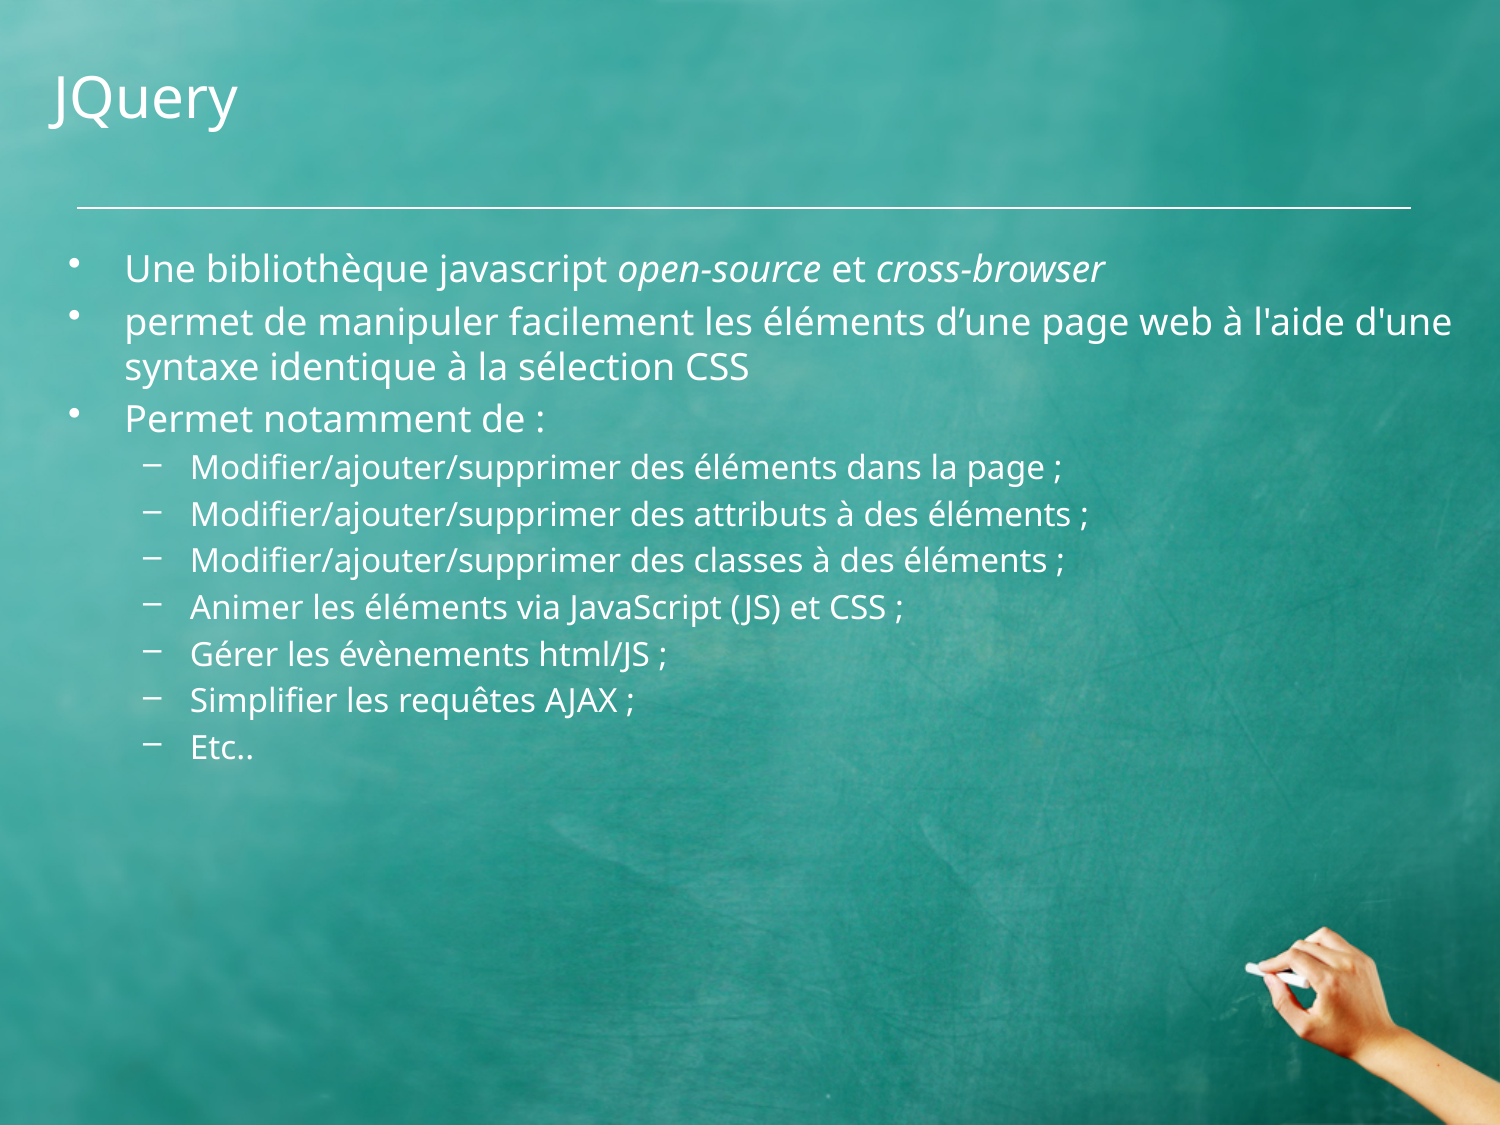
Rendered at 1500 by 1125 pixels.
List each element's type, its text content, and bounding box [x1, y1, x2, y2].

list Une bibliothèque javascript open-source et cross-browser permet de manipuler facilement les éléments d’une page web à l'aide d'une syntaxe identique à la sélection CSS Permet notamment de : Modifier/ajouter/supprimer des éléments dans la page ; Modifier/ajouter/supprimer des attributs à des éléments ; Modifier/ajouter/supprimer des classes à des éléments ; Animer les éléments via JavaScript (JS) et CSS ; Gérer les évènements html/JS ; Simplifier les requêtes AJAX ; Etc.. [53, 237, 1471, 1024]
picture [0, 0, 1500, 1125]
title JQuery [39, 35, 1471, 154]
